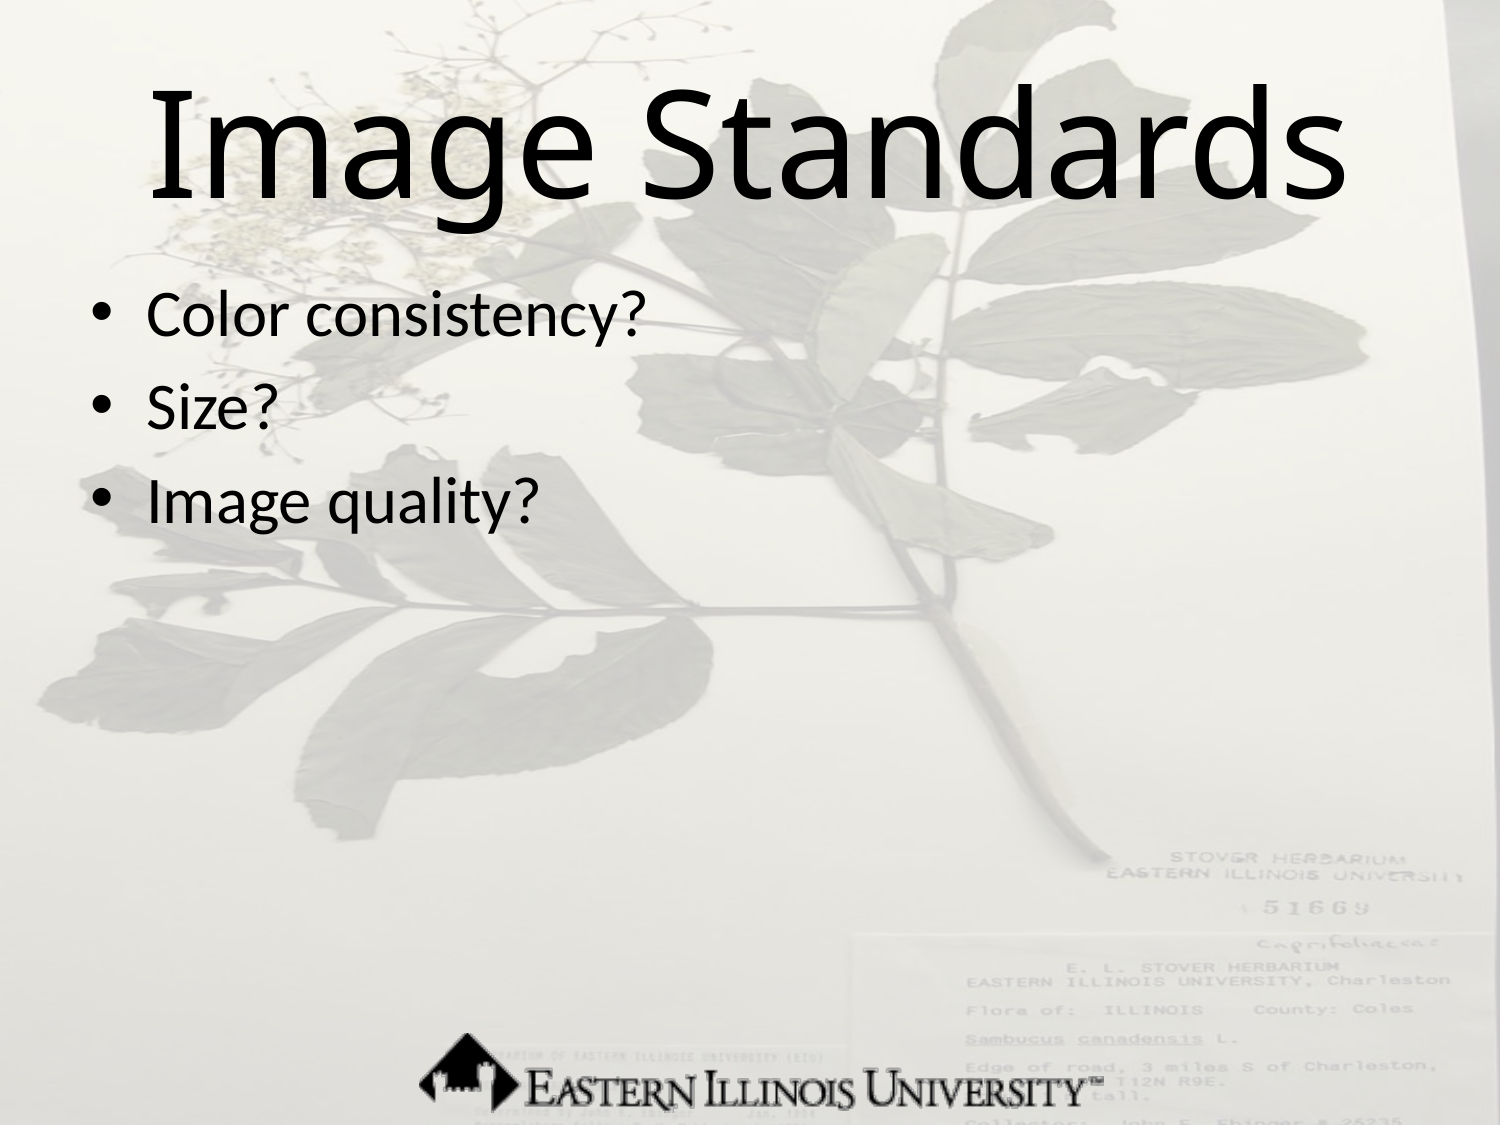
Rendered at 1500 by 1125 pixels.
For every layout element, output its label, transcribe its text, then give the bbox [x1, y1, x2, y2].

picture [419, 1033, 1104, 1113]
list Color consistency? Size? Image quality? [75, 262, 1425, 1005]
title Image Standards [75, 45, 1425, 233]
